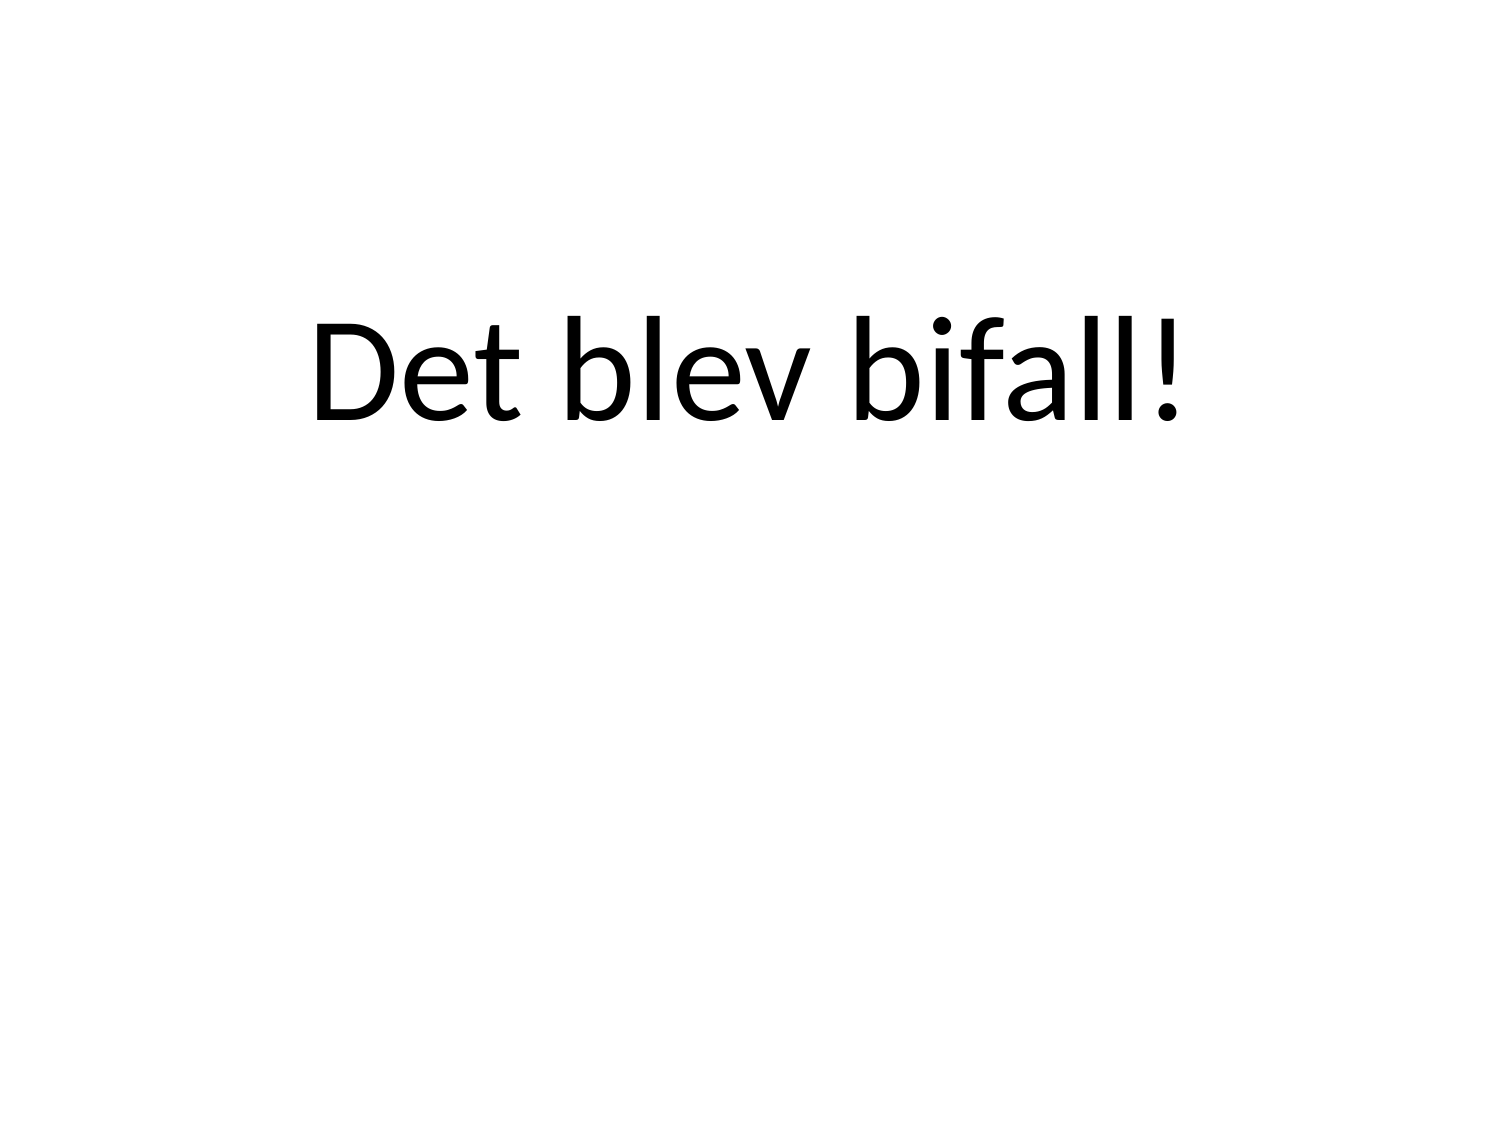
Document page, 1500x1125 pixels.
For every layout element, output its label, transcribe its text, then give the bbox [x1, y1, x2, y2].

list Det blev bifall! [75, 262, 1425, 1005]
